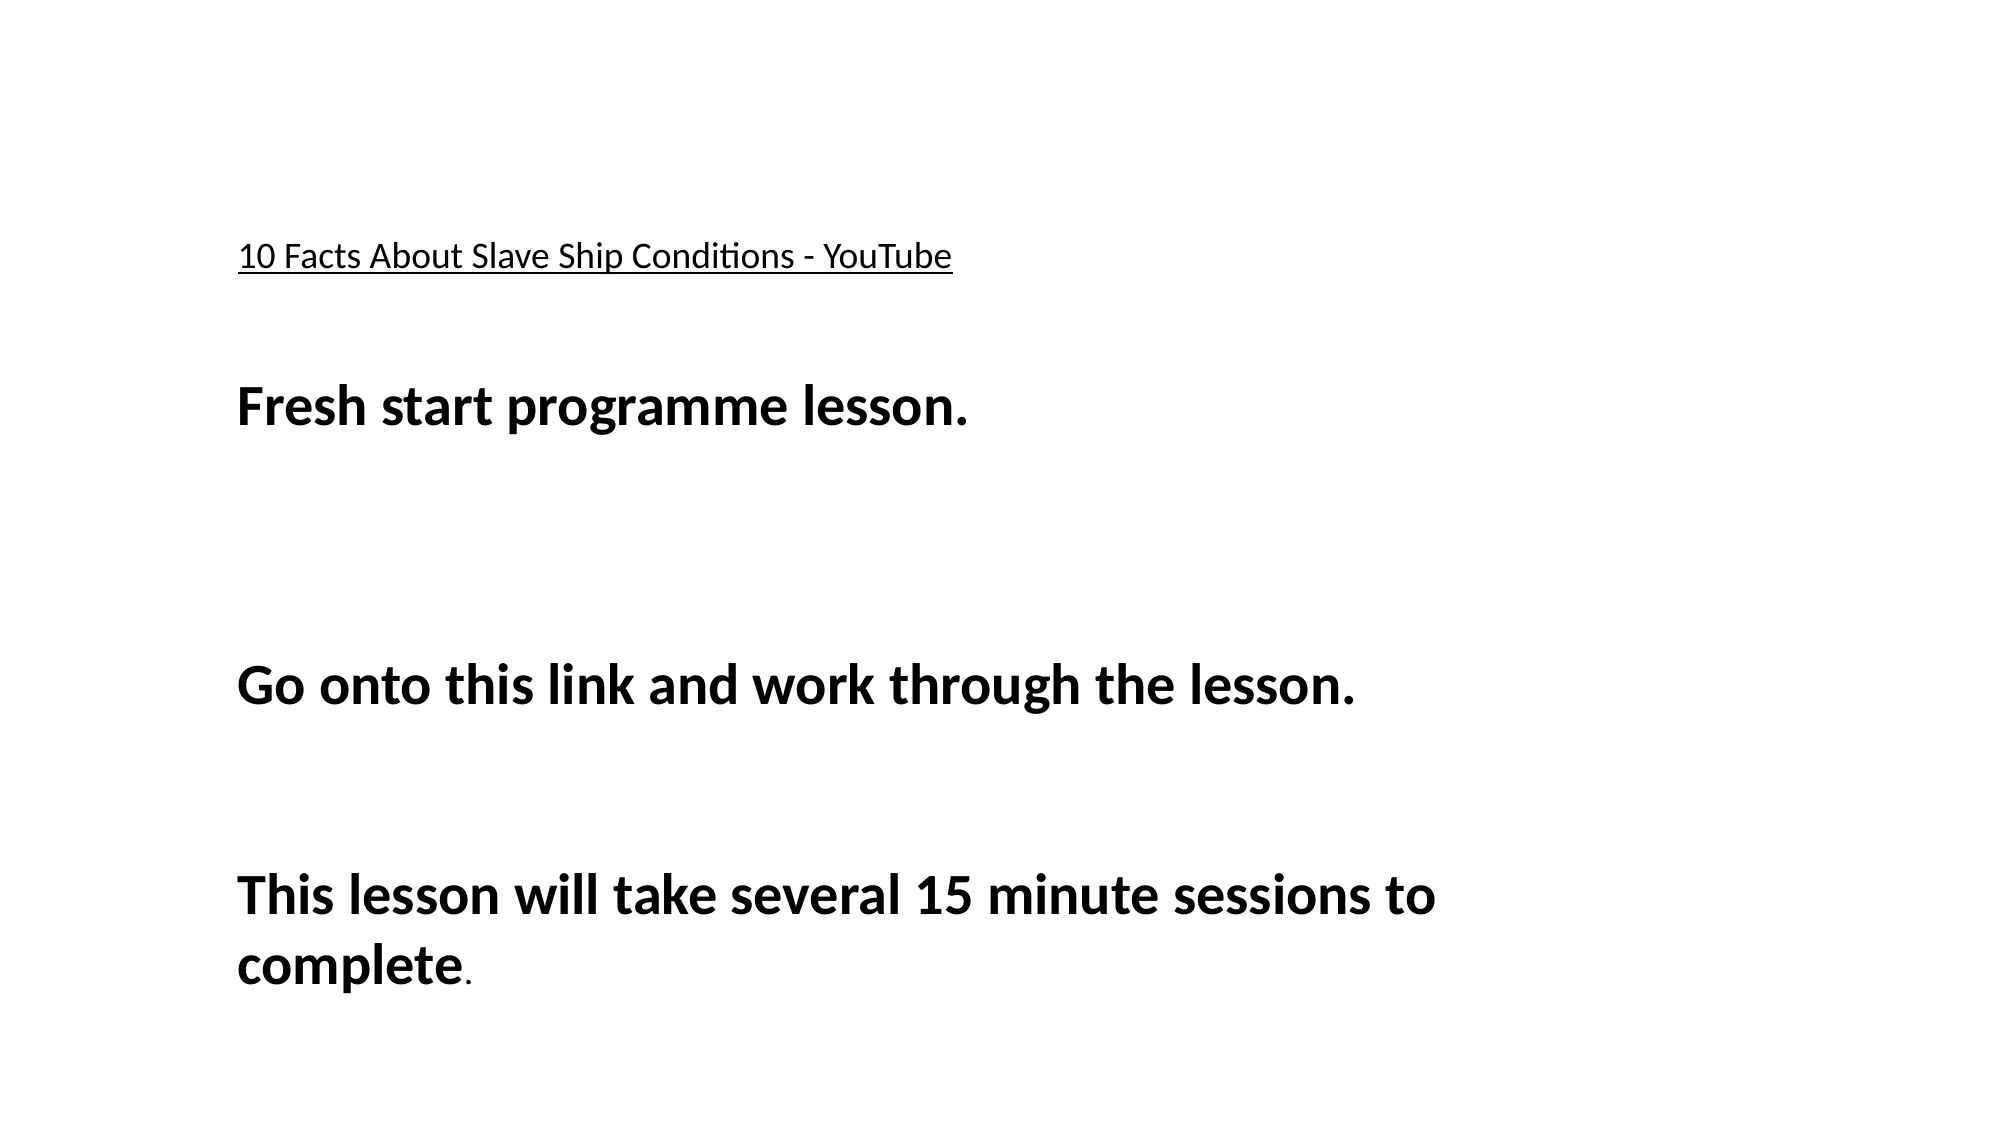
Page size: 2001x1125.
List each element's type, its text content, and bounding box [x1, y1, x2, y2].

text_box 10 Facts About Slave Ship Conditions - YouTube Fresh start programme lesson. Go onto this link and work through the lesson. This lesson will take several 15 minute sessions to complete. [222, 179, 1500, 1004]
